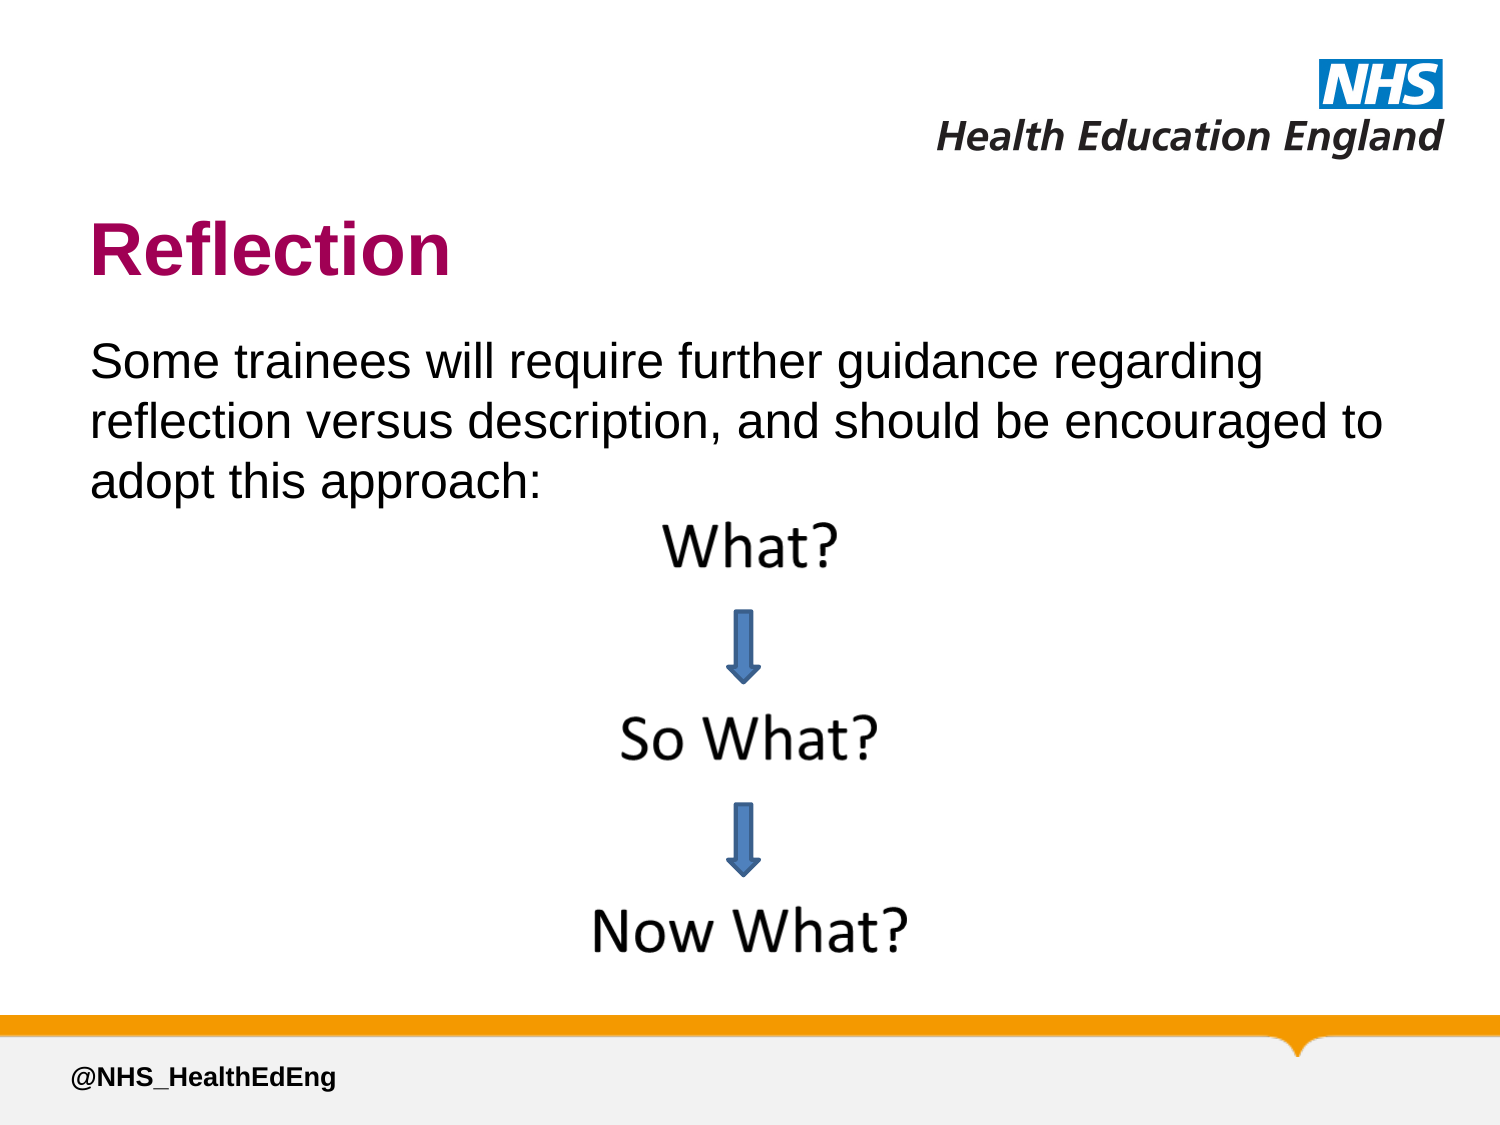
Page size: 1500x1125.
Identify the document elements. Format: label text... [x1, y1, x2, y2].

picture [549, 485, 951, 1011]
list Some trainees will require further guidance regarding reflection versus description, and should be encouraged to adopt this approach: [75, 320, 1421, 518]
text_box @NHS_HealthEdEng [55, 1052, 932, 1113]
title Reflection [75, 193, 1350, 305]
picture [936, 59, 1445, 160]
